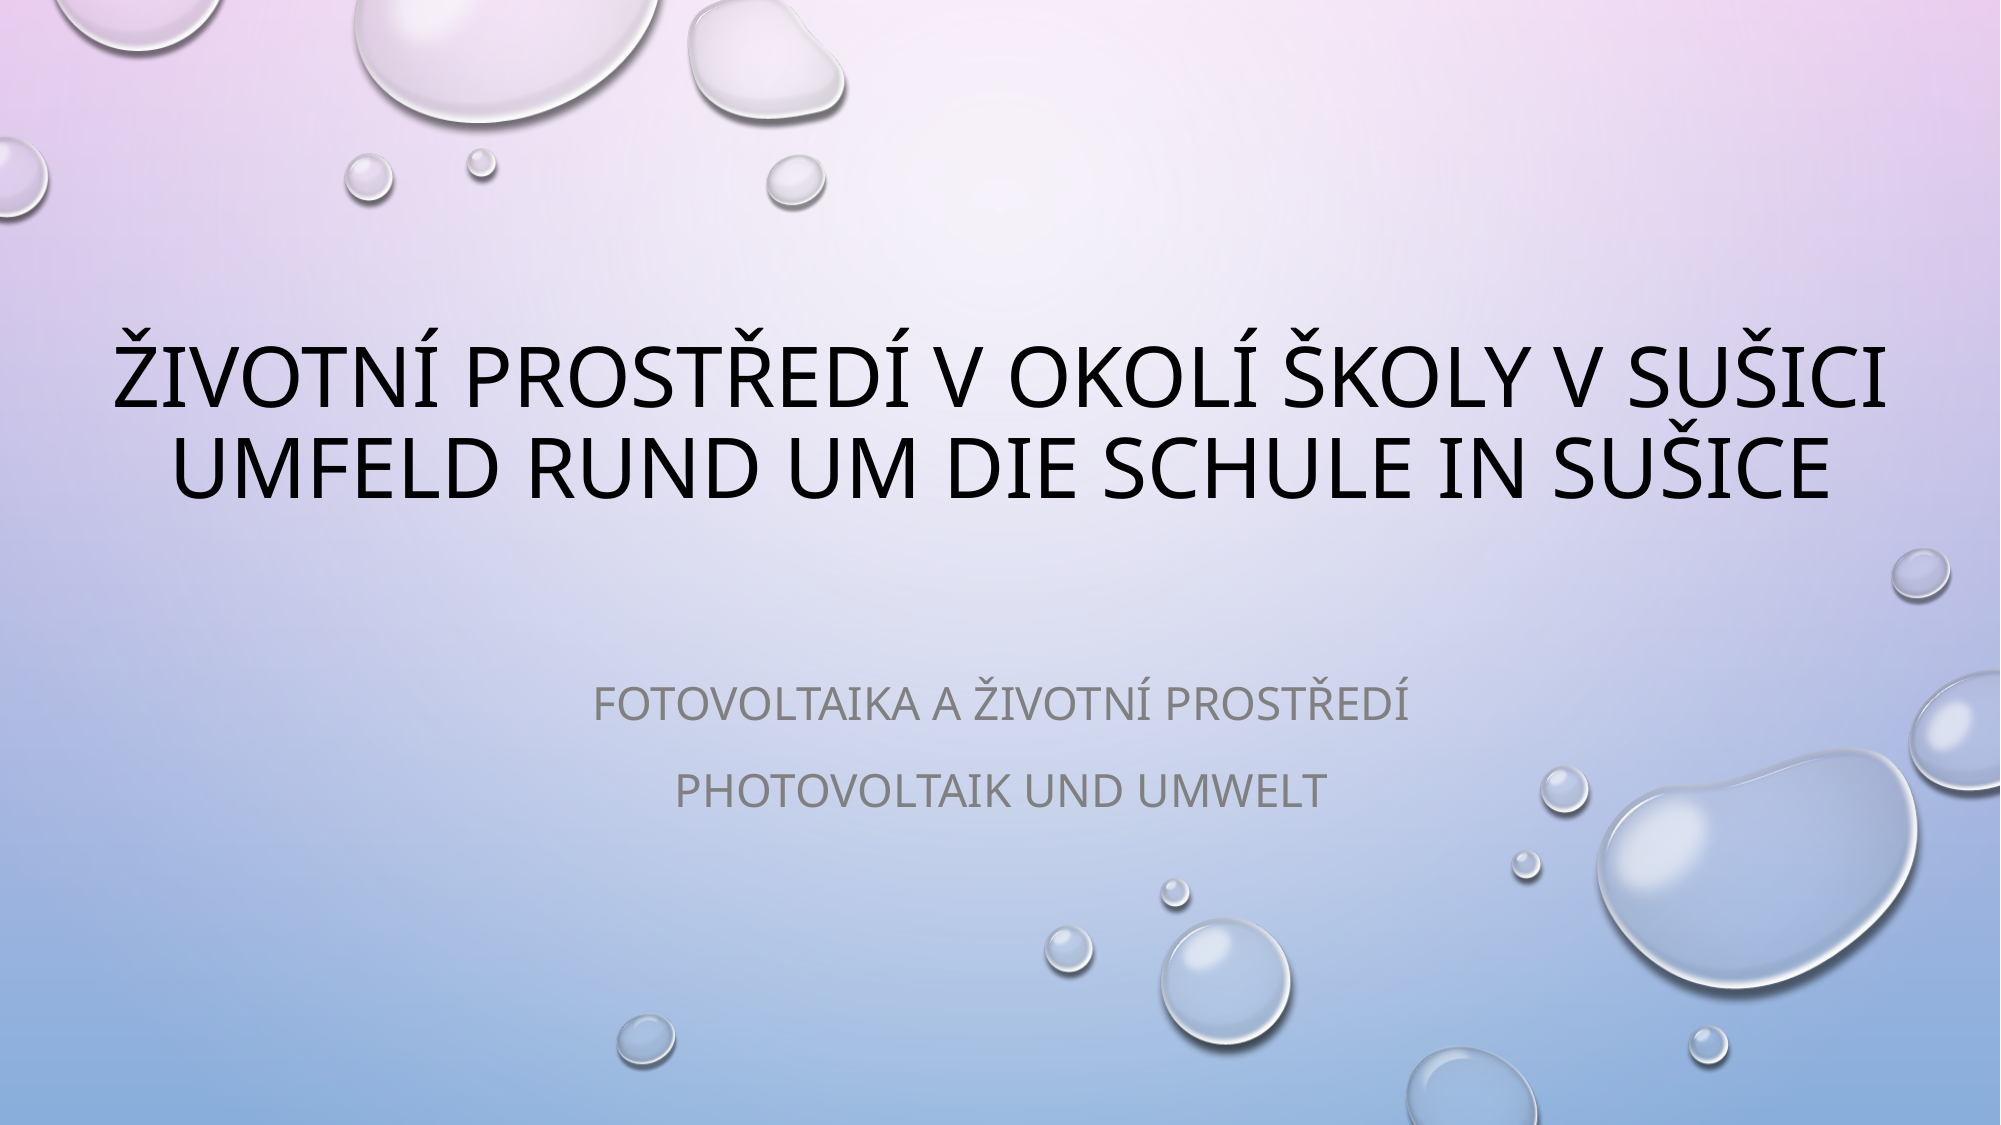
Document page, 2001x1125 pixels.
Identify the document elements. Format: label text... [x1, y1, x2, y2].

title Životní prostředí v okolí školy v Sušici Umfeld rund um die Schule in Sušice [96, 213, 1907, 625]
picture [0, 0, 2000, 1125]
subtitle Fotovoltaika a životní prostředí Photovoltaik und Umwelt [288, 655, 1715, 881]
